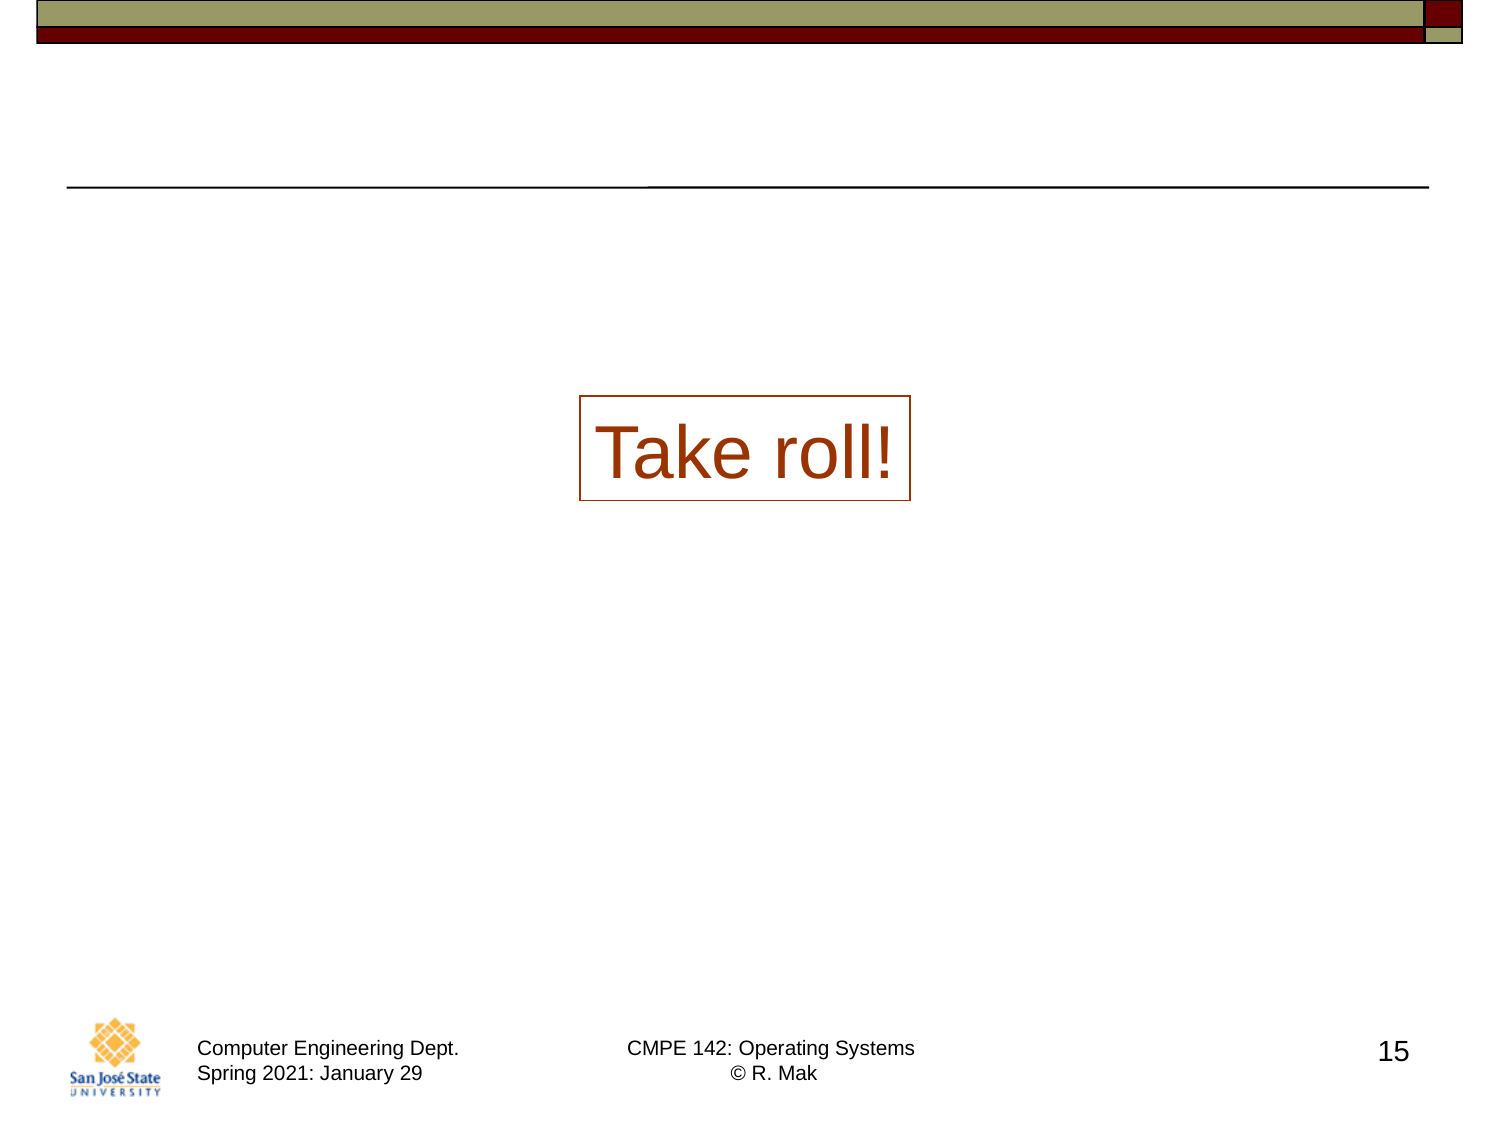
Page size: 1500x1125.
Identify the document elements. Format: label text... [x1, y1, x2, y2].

slide_number 15 [1305, 1025, 1425, 1100]
text_box Take roll! [579, 395, 910, 501]
picture [60, 1012, 166, 1112]
